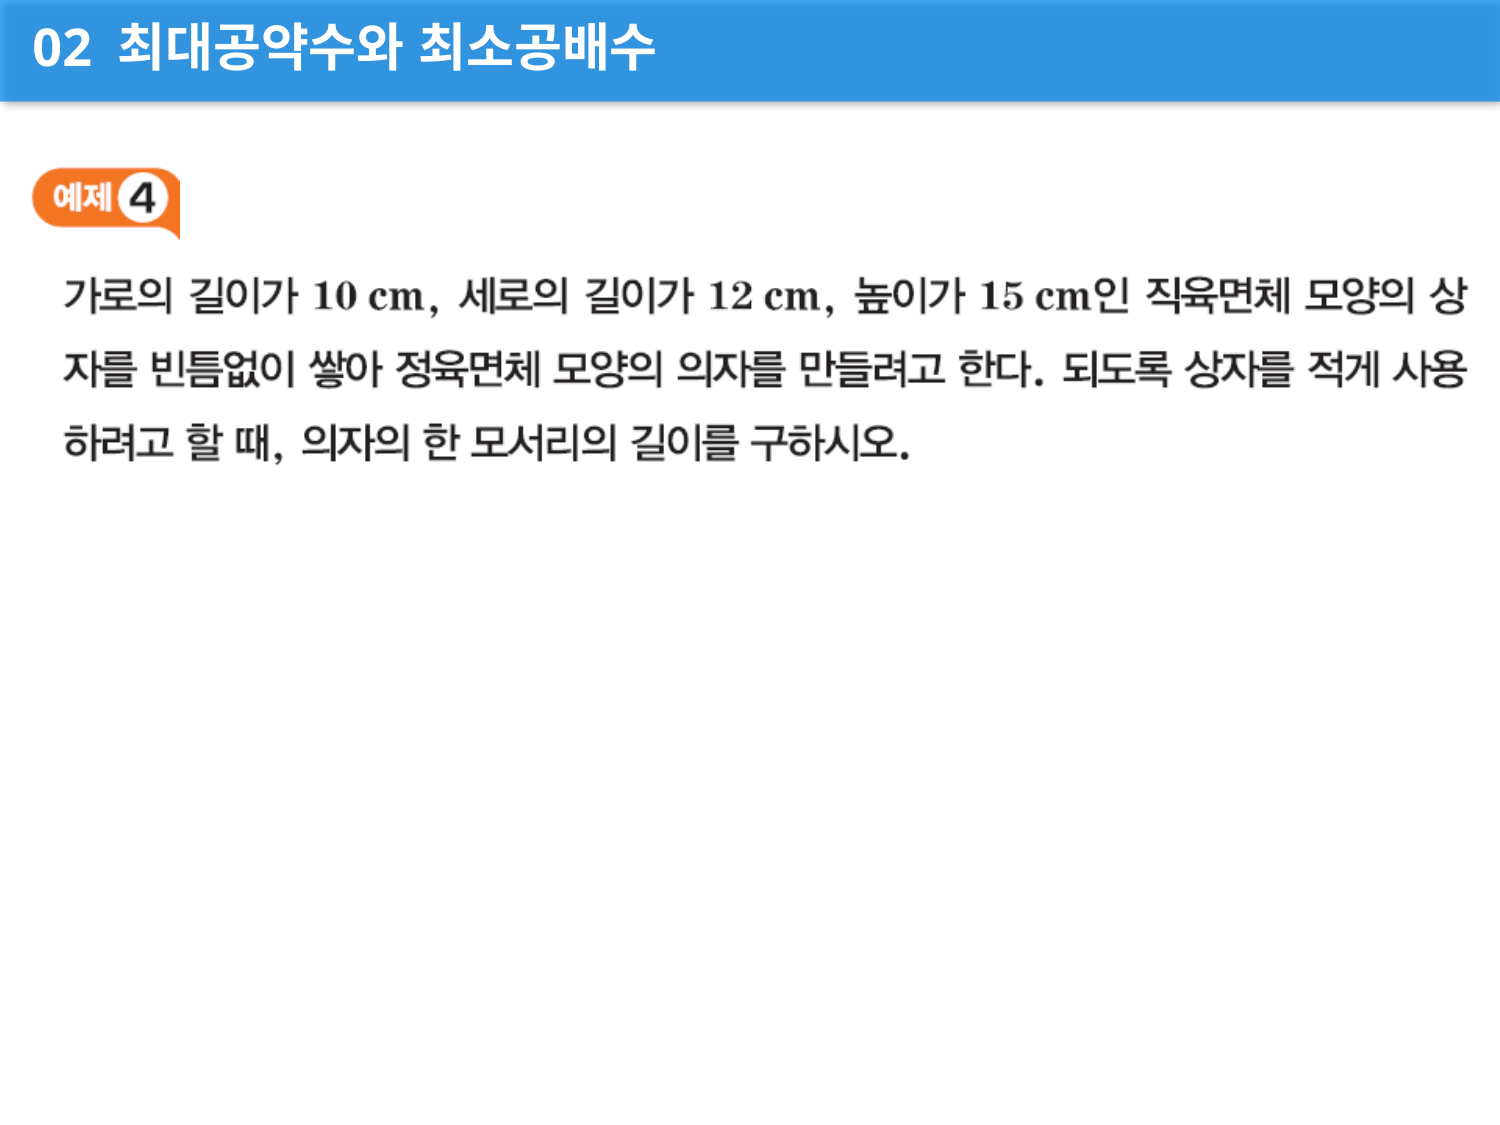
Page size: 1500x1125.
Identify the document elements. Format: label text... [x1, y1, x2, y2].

picture [29, 160, 1473, 471]
text_box 02 최대공약수와 최소공배수 [17, 7, 1400, 85]
